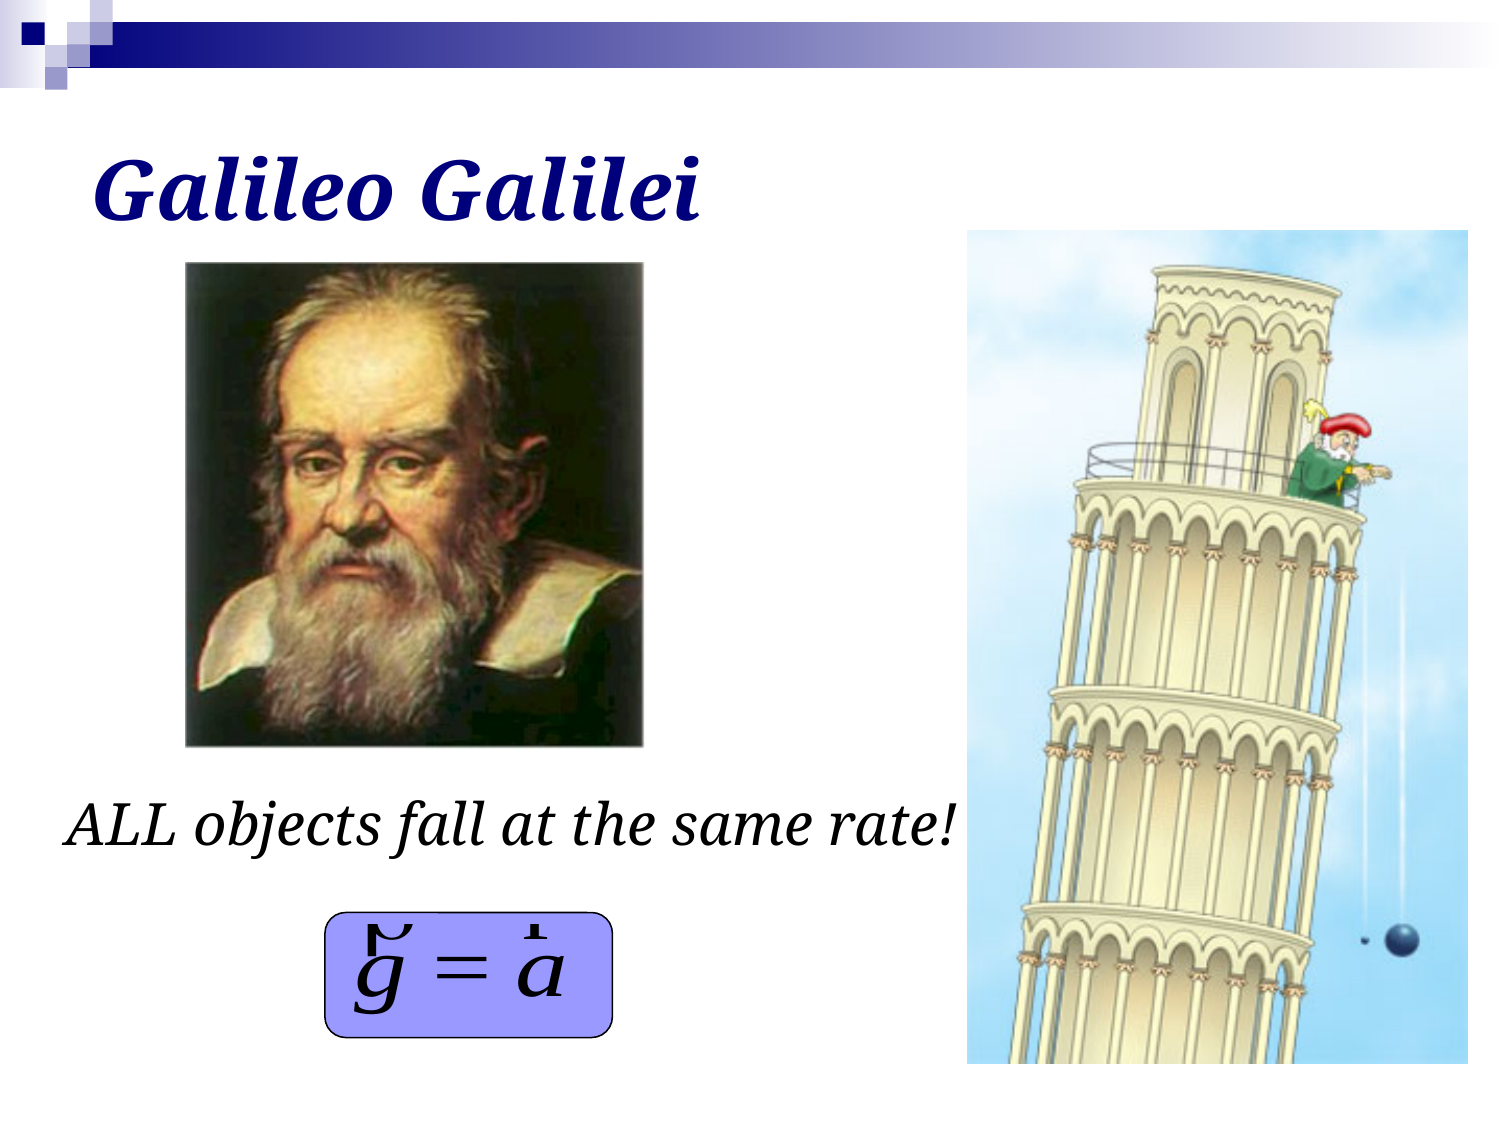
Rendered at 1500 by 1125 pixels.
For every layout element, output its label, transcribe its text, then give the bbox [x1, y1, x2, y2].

list ALL objects fall at the same rate! [49, 787, 976, 1125]
picture [967, 230, 1468, 1065]
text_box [337, 924, 576, 1026]
title Galileo Galilei [74, 74, 1426, 301]
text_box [162, 262, 670, 751]
text_box [324, 912, 613, 1038]
